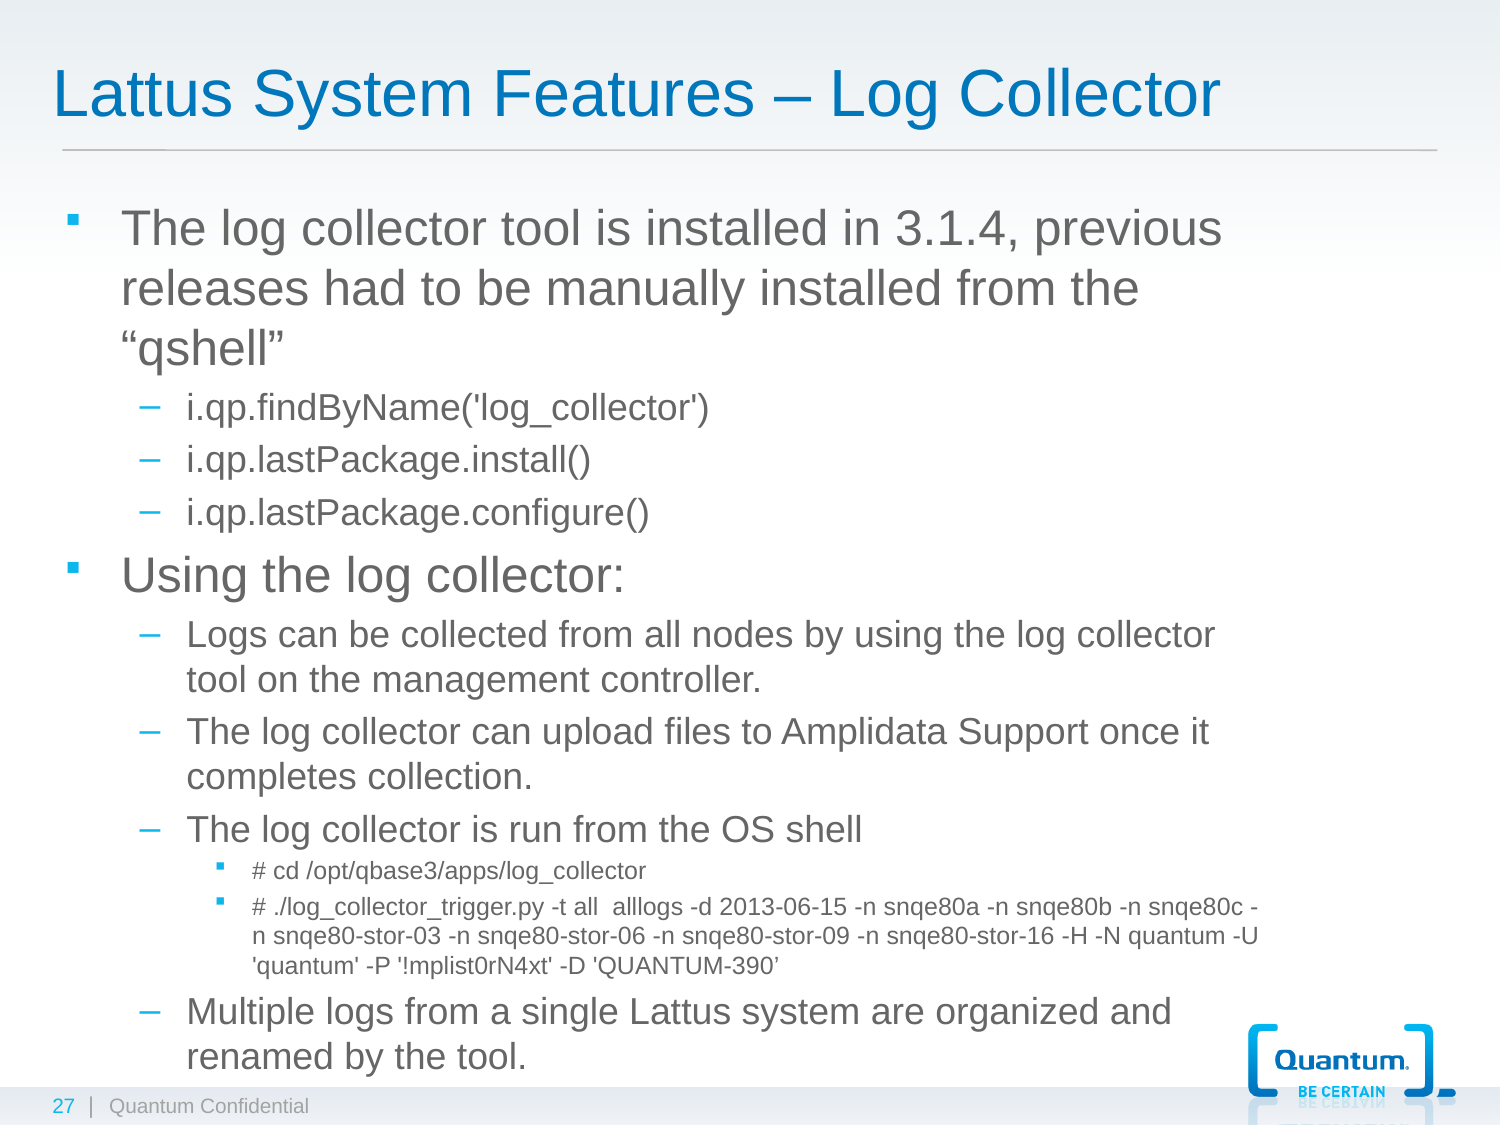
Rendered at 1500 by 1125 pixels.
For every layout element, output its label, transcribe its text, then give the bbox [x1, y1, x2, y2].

slide_number 27 [37, 1085, 114, 1125]
picture [1240, 1012, 1463, 1125]
list The log collector tool is installed in 3.1.4, previous releases had to be manually installed from the “qshell” i.qp.findByName('log_collector') i.qp.lastPackage.install() i.qp.lastPackage.configure() Using the log collector: Logs can be collected from all nodes by using the log collector tool on the management controller. The log collector can upload files to Amplidata Support once it completes collection. The log collector is run from the OS shell # cd /opt/qbase3/apps/log_collector # ./log_collector_trigger.py -t all alllogs -d 2013-06-15 -n snqe80a -n snqe80b -n snqe80c -n snqe80-stor-03 -n snqe80-stor-06 -n snqe80-stor-09 -n snqe80-stor-16 -H -N quantum -U 'quantum' -P '!mplist0rN4xt' -D 'QUANTUM-390’ Multiple logs from a single Lattus system are organized and renamed by the tool. [49, 187, 1288, 1101]
title Lattus System Features – Log Collector [37, 37, 1313, 143]
